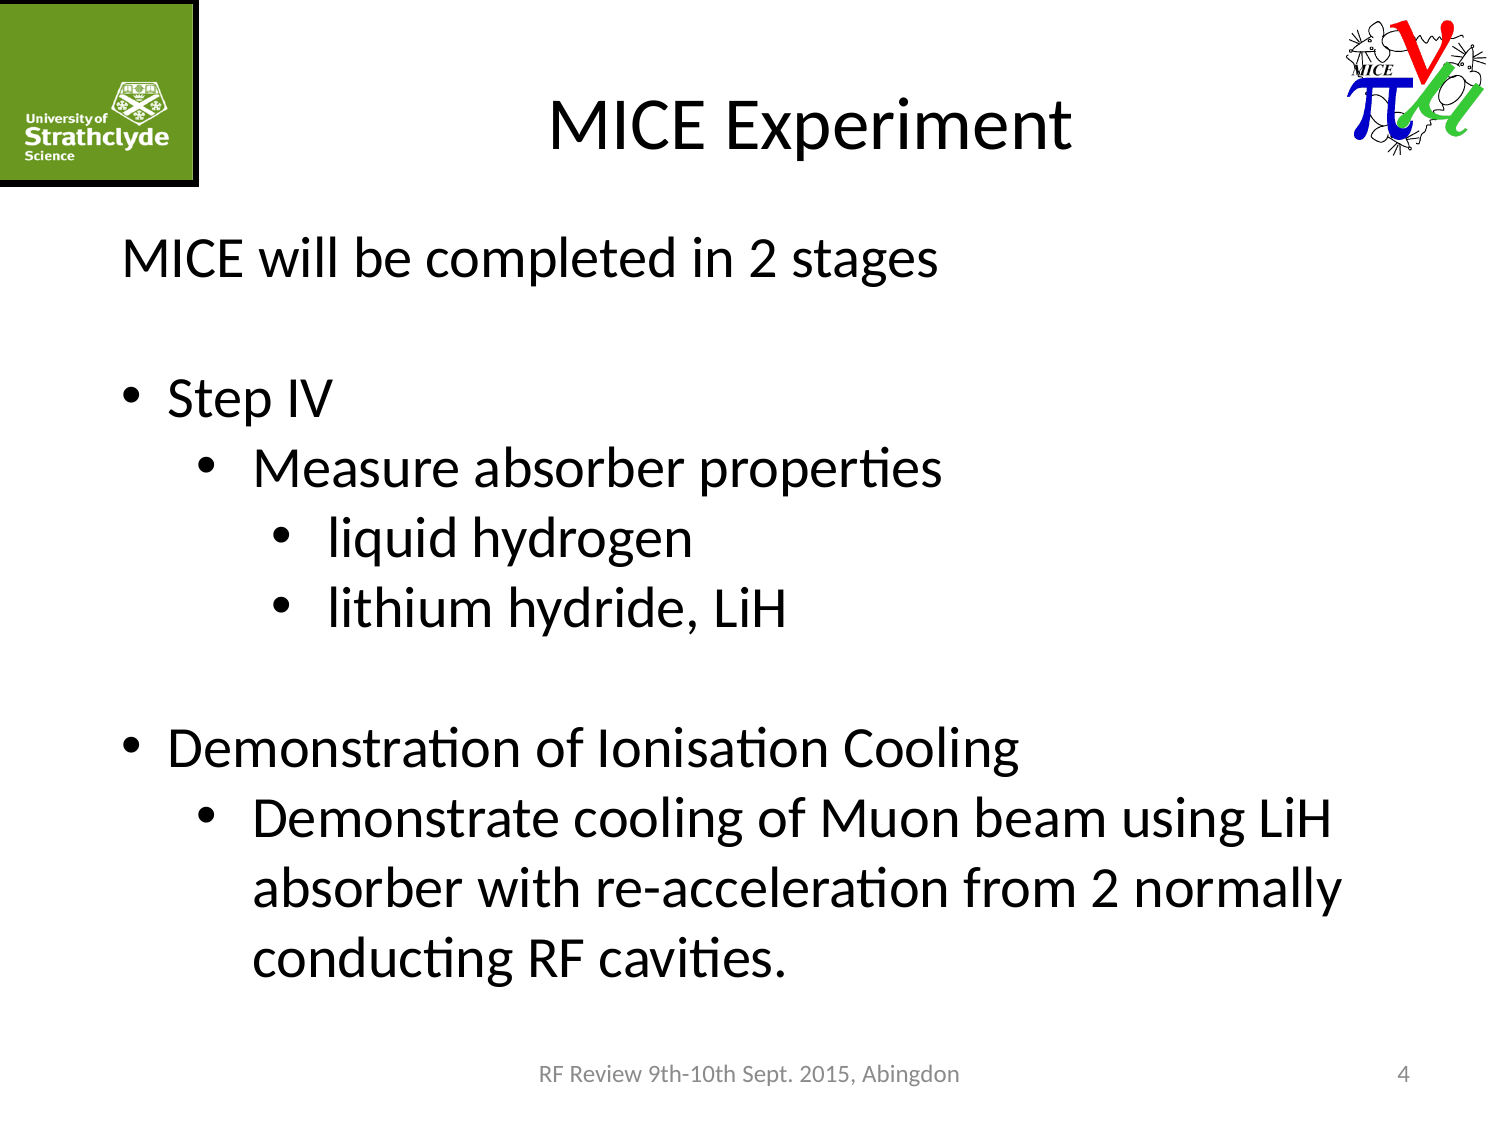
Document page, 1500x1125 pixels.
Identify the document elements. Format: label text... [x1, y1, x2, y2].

title MICE Experiment [348, 66, 1274, 174]
slide_number 4 [1074, 1042, 1425, 1103]
picture [1332, 0, 1499, 167]
footer RF Review 9th-10th Sept. 2015, Abingdon [512, 1042, 988, 1103]
picture [0, 4, 193, 180]
text_box MICE will be completed in 2 stages Step IV Measure absorber properties liquid hydrogen lithium hydride, LiH Demonstration of Ionisation Cooling Demonstrate cooling of Muon beam using LiH absorber with re-acceleration from 2 normally conducting RF cavities. [106, 211, 1394, 997]
